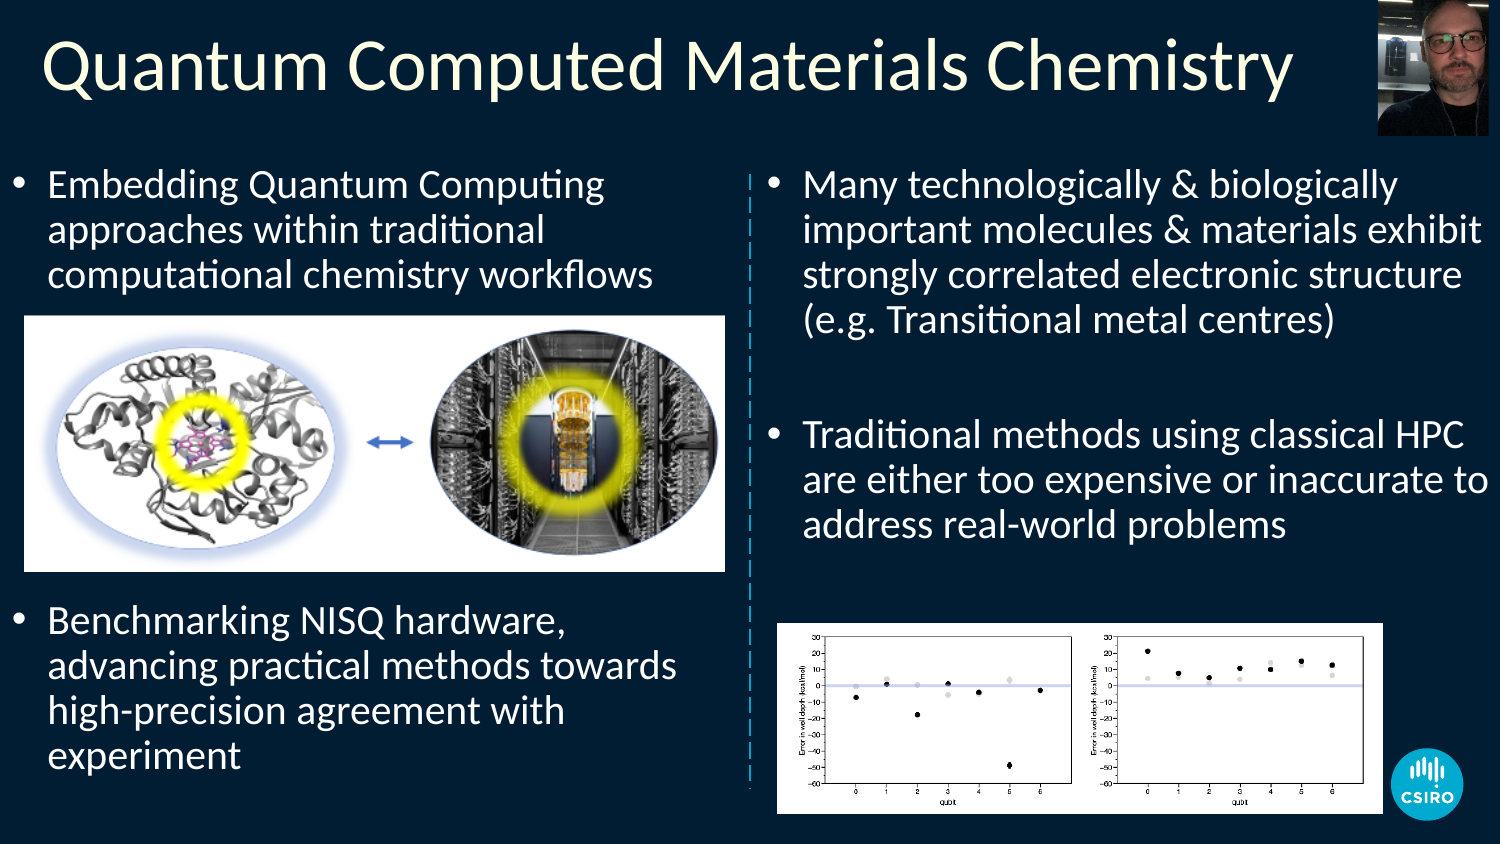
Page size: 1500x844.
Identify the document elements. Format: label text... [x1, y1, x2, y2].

picture [1377, 0, 1489, 136]
text_box Many technologically & biologically important molecules & materials exhibit strongly correlated electronic structure (e.g. Transitional metal centres) Traditional methods using classical HPC are either too expensive or inaccurate to address real-world problems [766, 162, 1493, 805]
picture [775, 622, 1384, 814]
picture [24, 314, 726, 572]
text_box Embedding Quantum Computing approaches within traditional computational chemistry workflows Benchmarking NISQ hardware, advancing practical methods towards high-precision agreement with experiment [11, 162, 738, 805]
title Quantum Computed Materials Chemistry [41, 15, 1372, 121]
